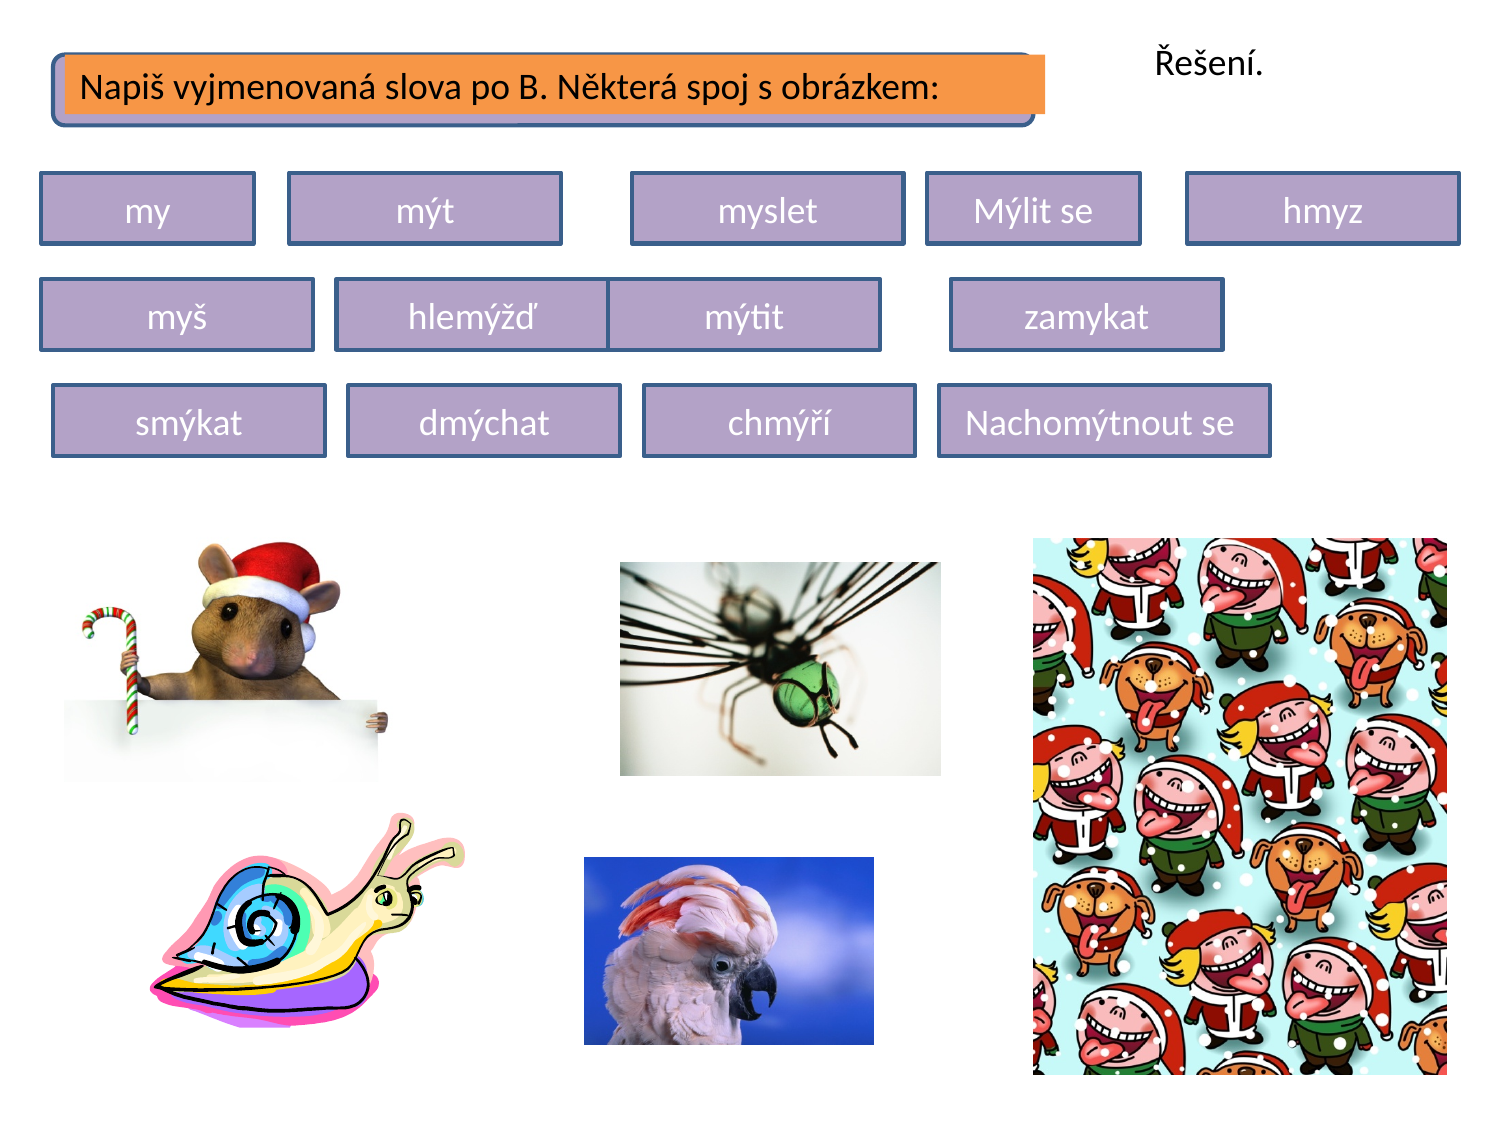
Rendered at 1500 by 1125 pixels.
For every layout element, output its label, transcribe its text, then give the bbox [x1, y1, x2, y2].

text_box Nachomýtnout se [937, 383, 1272, 458]
text_box mýt [287, 171, 563, 246]
text_box zamykat [949, 277, 1225, 352]
text_box Řešení. [1139, 30, 1317, 91]
text_box Napiš vyjmenovaná slova po B. Některá spoj s obrázkem: [64, 54, 1046, 115]
text_box myslet [630, 171, 906, 246]
picture [147, 810, 468, 1031]
text_box Mýlit se [925, 171, 1142, 246]
text_box smýkat [51, 383, 327, 458]
picture [1033, 538, 1448, 1075]
text_box dmýchat [346, 383, 622, 458]
text_box myš [39, 277, 315, 352]
text_box hmyz [1185, 171, 1461, 246]
picture [584, 857, 875, 1045]
picture [619, 562, 941, 776]
text_box hlemýžď [334, 277, 610, 352]
picture [64, 514, 418, 782]
text_box [50, 52, 1036, 128]
text_box my [39, 171, 256, 246]
text_box chmýří [642, 383, 917, 458]
text_box mýtit [610, 277, 882, 352]
